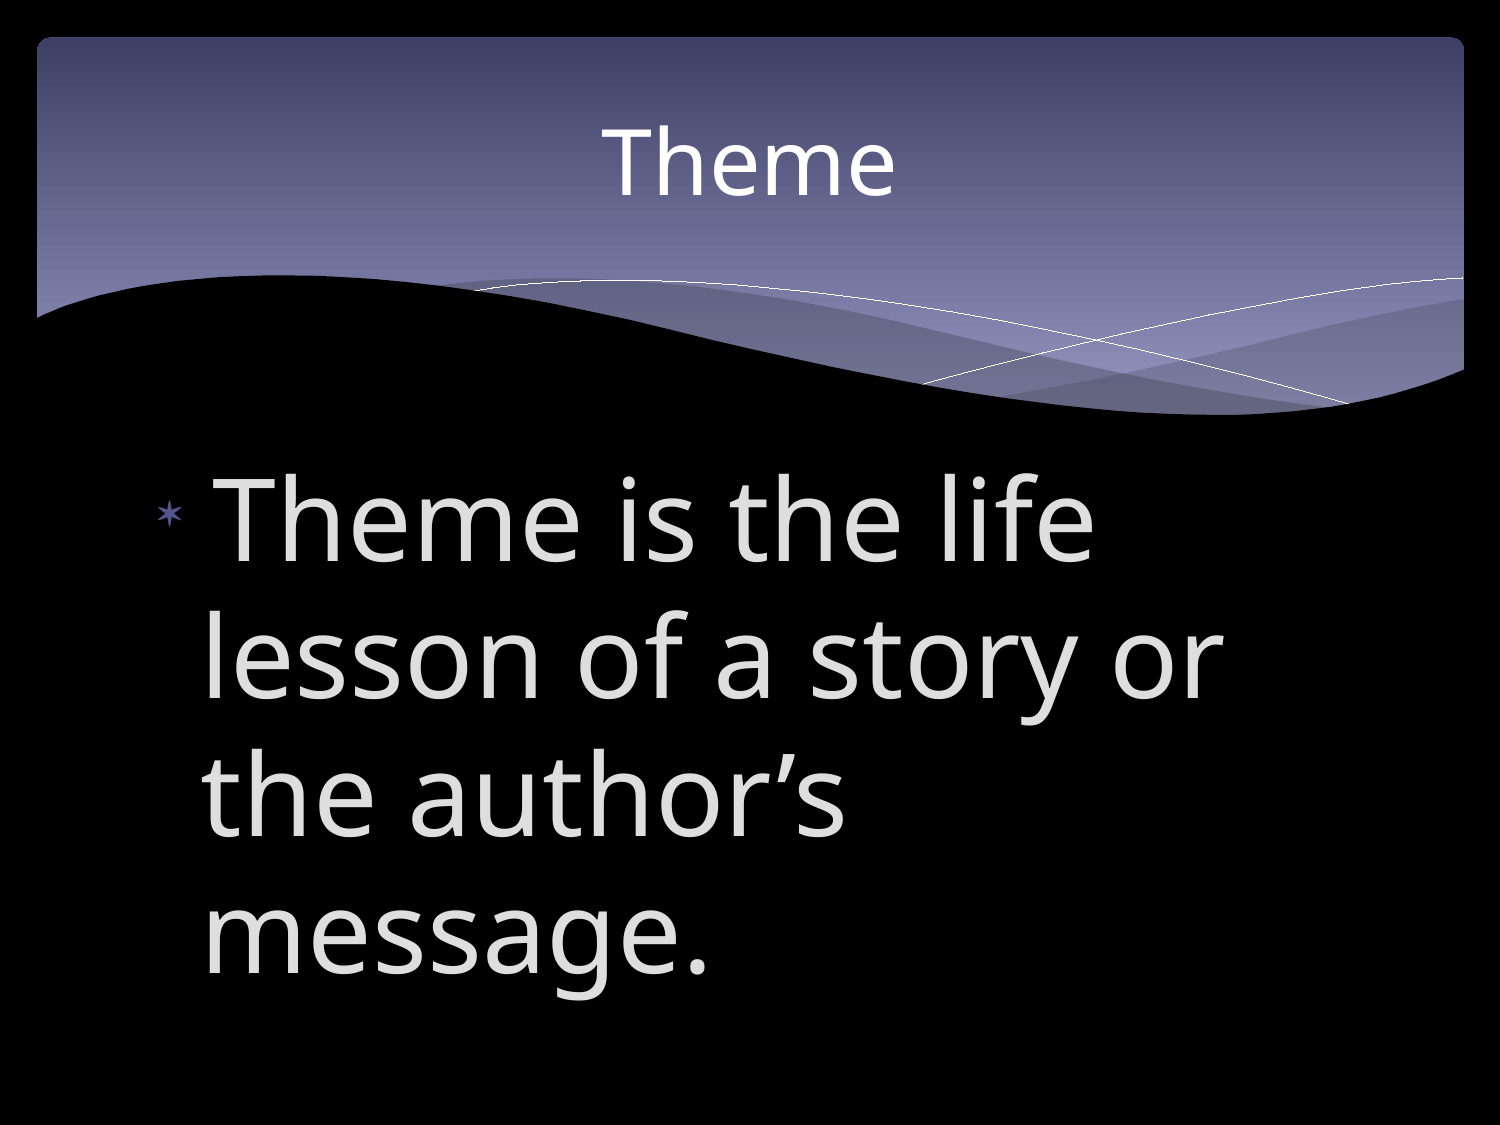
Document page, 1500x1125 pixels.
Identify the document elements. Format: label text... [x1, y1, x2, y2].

title Theme [75, 55, 1425, 261]
list Theme is the life lesson of a story or the author’s message. [143, 438, 1359, 1005]
